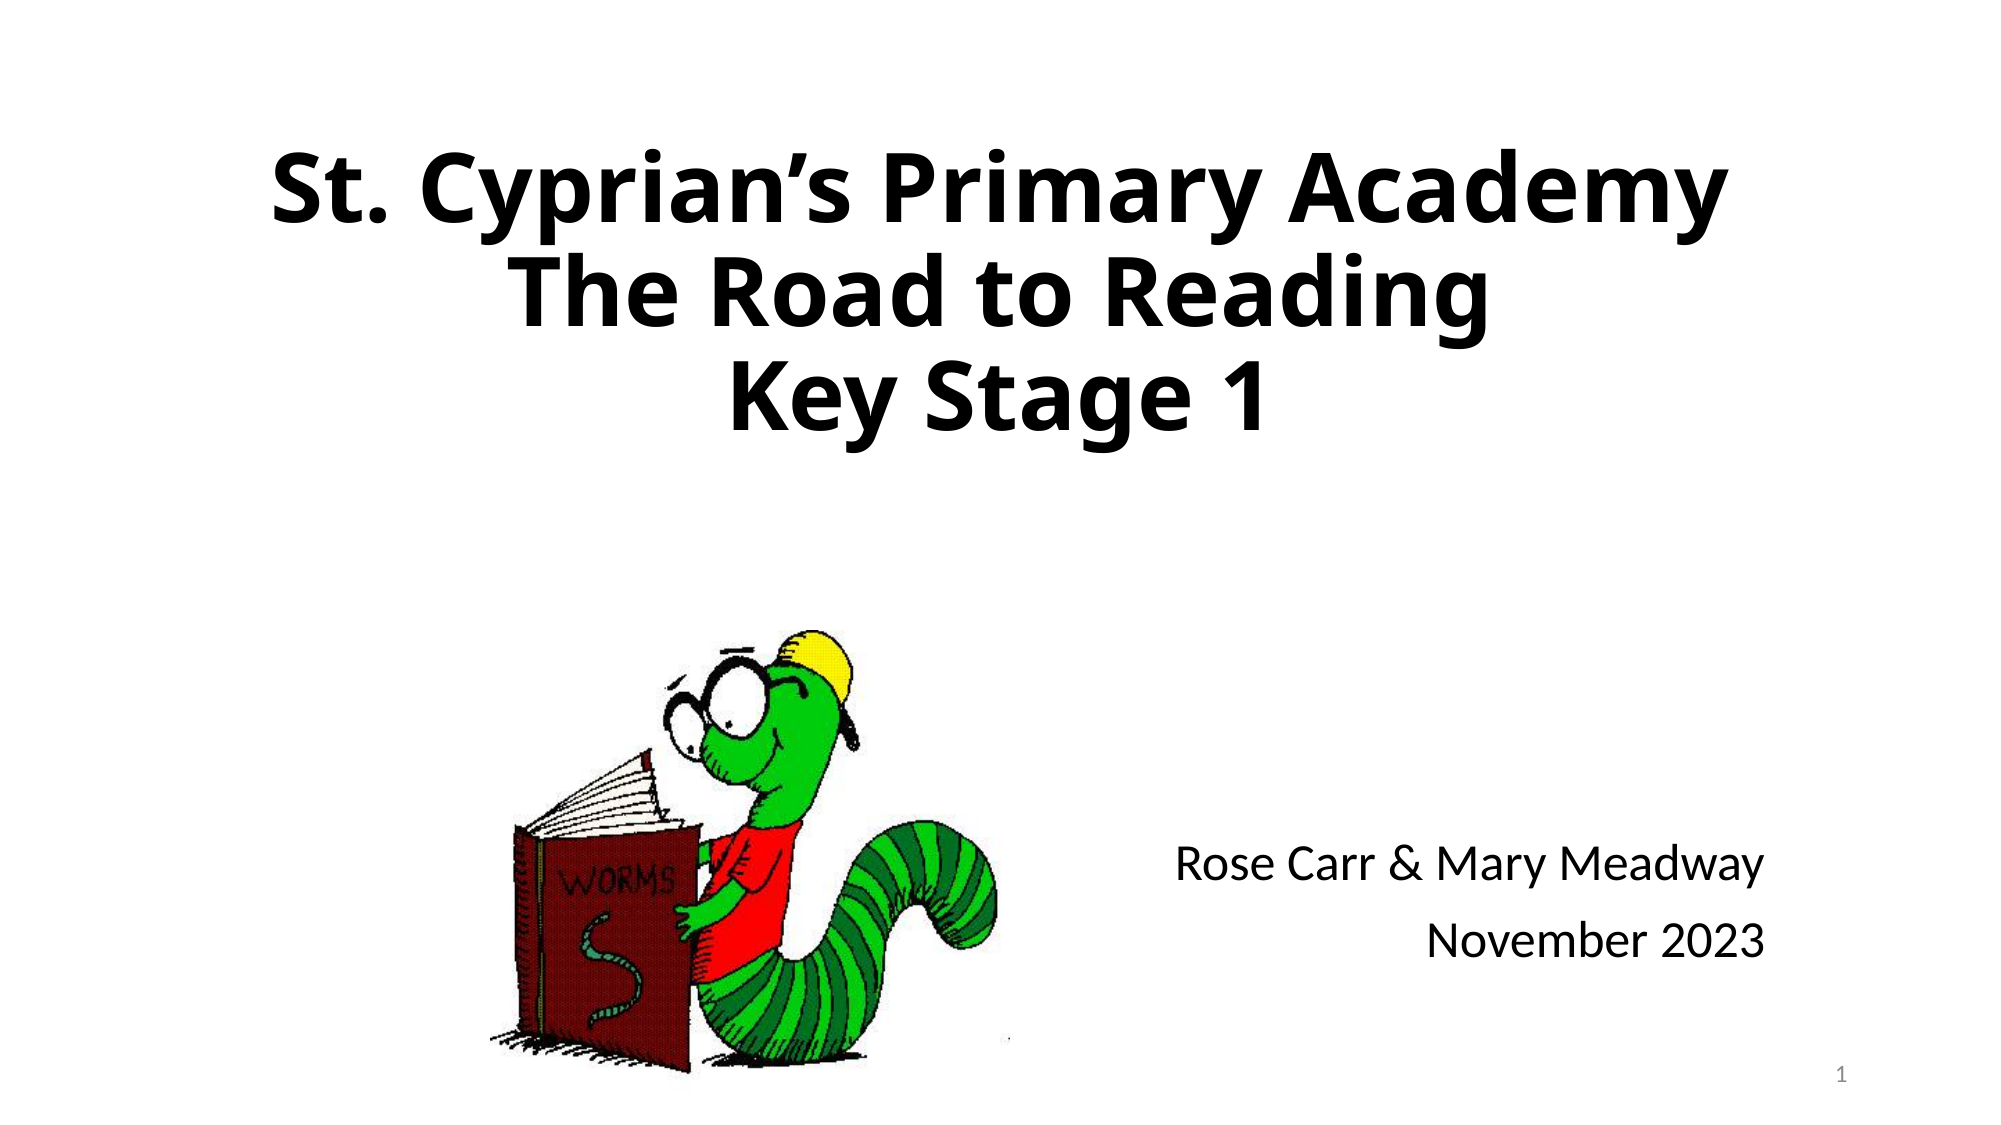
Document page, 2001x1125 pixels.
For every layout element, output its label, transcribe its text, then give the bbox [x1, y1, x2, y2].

title St. Cyprian’s Primary Academy The Road to Reading Key Stage 1 [249, 98, 1750, 460]
subtitle Rose Carr & Mary Meadway November 2023 [249, 590, 1781, 972]
picture [490, 630, 1010, 1100]
slide_number 1 [1412, 1042, 1863, 1103]
